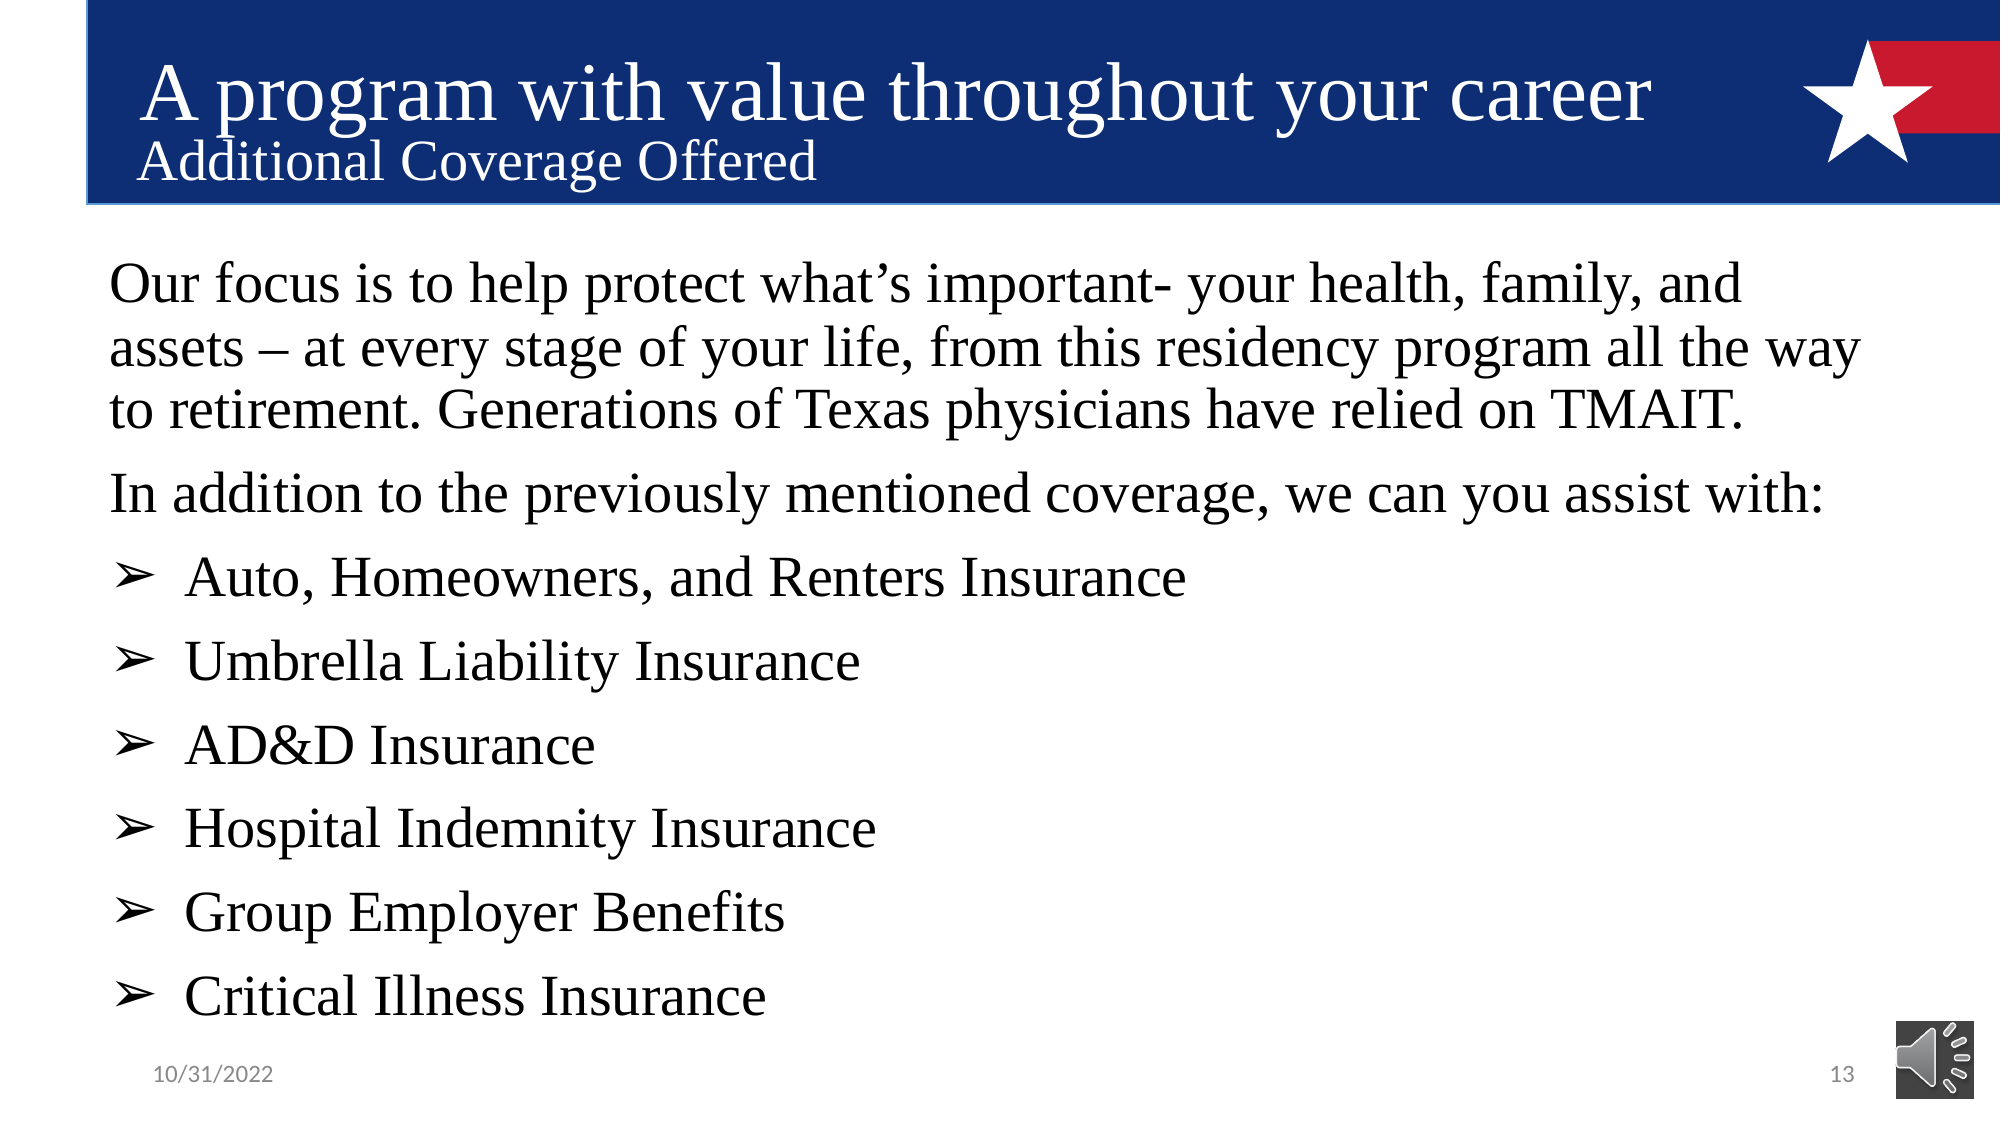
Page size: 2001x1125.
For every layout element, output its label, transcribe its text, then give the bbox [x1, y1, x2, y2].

text_box 10/31/2022 [144, 1050, 580, 1096]
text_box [87, 0, 2000, 204]
subtitle Our focus is to help protect what’s important- your health, family, and assets – at every stage of your life, from this residency program all the way to retirement. Generations of Texas physicians have relied on TMAIT. In addition to the previously mentioned coverage, we can you assist with: Auto, Homeowners, and Renters Insurance Umbrella Liability Insurance AD&D Insurance Hospital Indemnity Insurance Group Employer Benefits Critical Illness Insurance [101, 244, 1902, 1106]
picture [1894, 1019, 1976, 1101]
slide_number 13 [1818, 1050, 1863, 1096]
